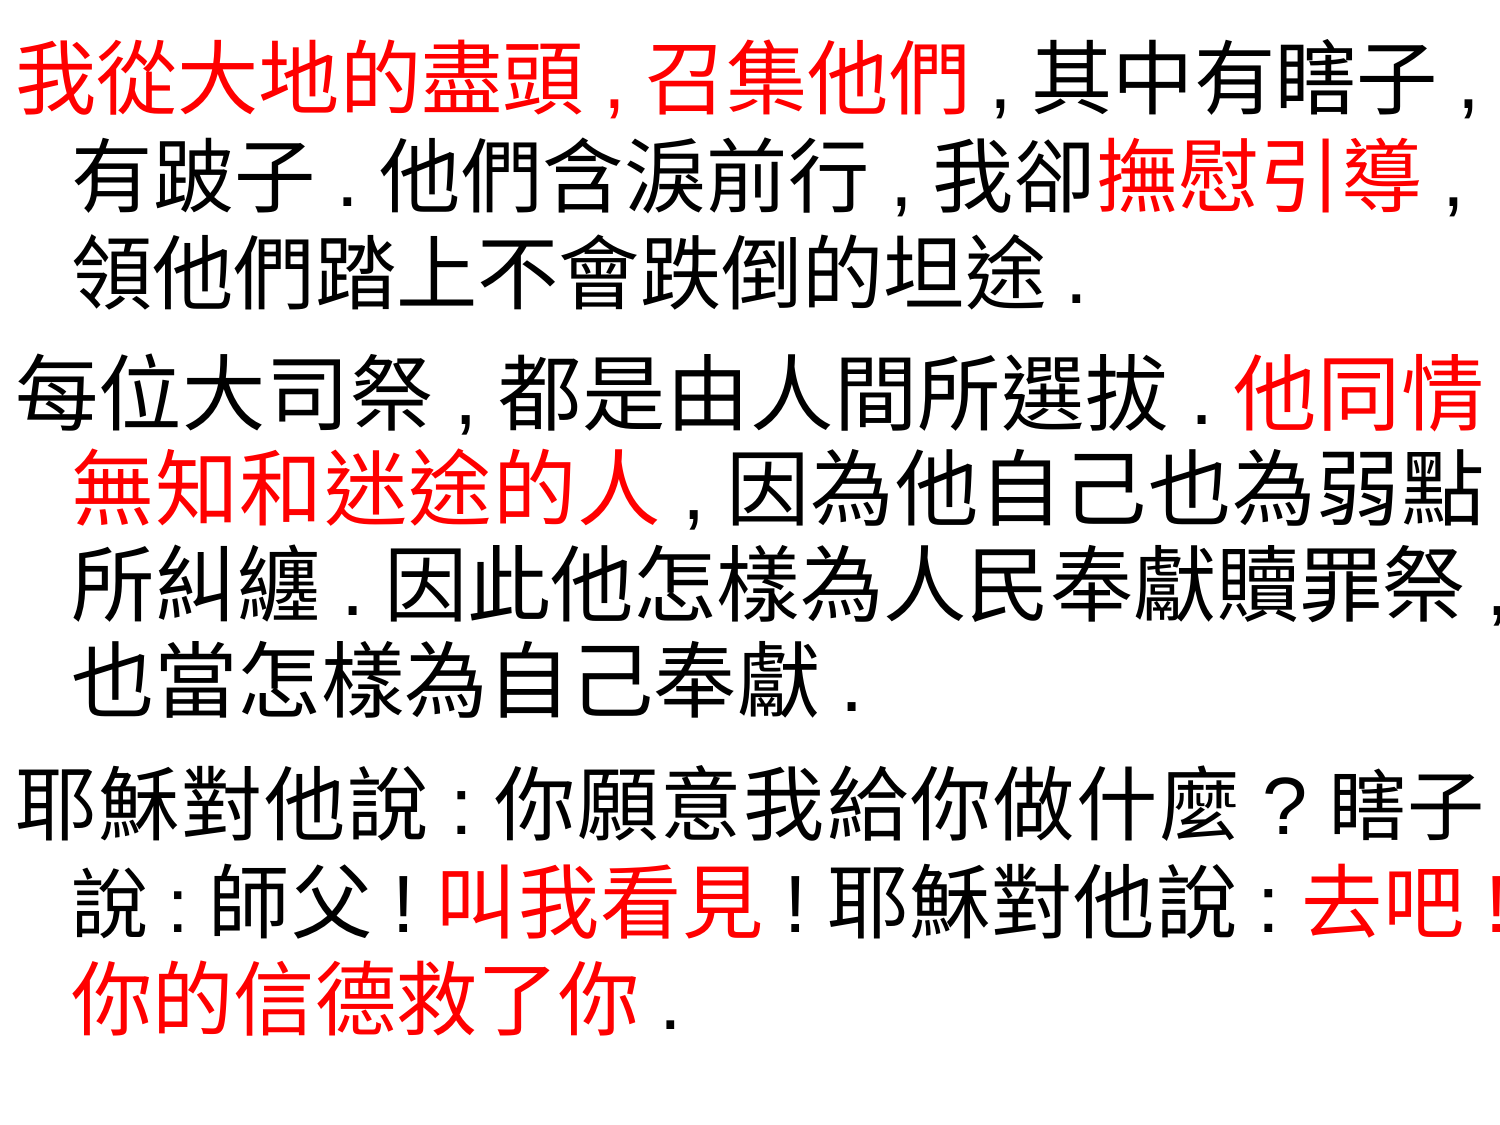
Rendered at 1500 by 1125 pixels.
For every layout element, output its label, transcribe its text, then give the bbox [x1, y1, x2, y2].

list 我從大地的盡頭,召集他們,其中有瞎子,有跛子.他們含淚前行,我卻撫慰引導,領他們踏上不會跌倒的坦途. 每位大司祭,都是由人間所選拔.他同情無知和迷途的人,因為他自己也為弱點所糾纏.因此他怎樣為人民奉獻贖罪祭,也當怎樣為自己奉獻. 耶穌對他說:你願意我給你做什麼?瞎子說:師父!叫我看見!耶穌對他說:去吧!你的信德救了你. [0, 20, 1500, 1118]
